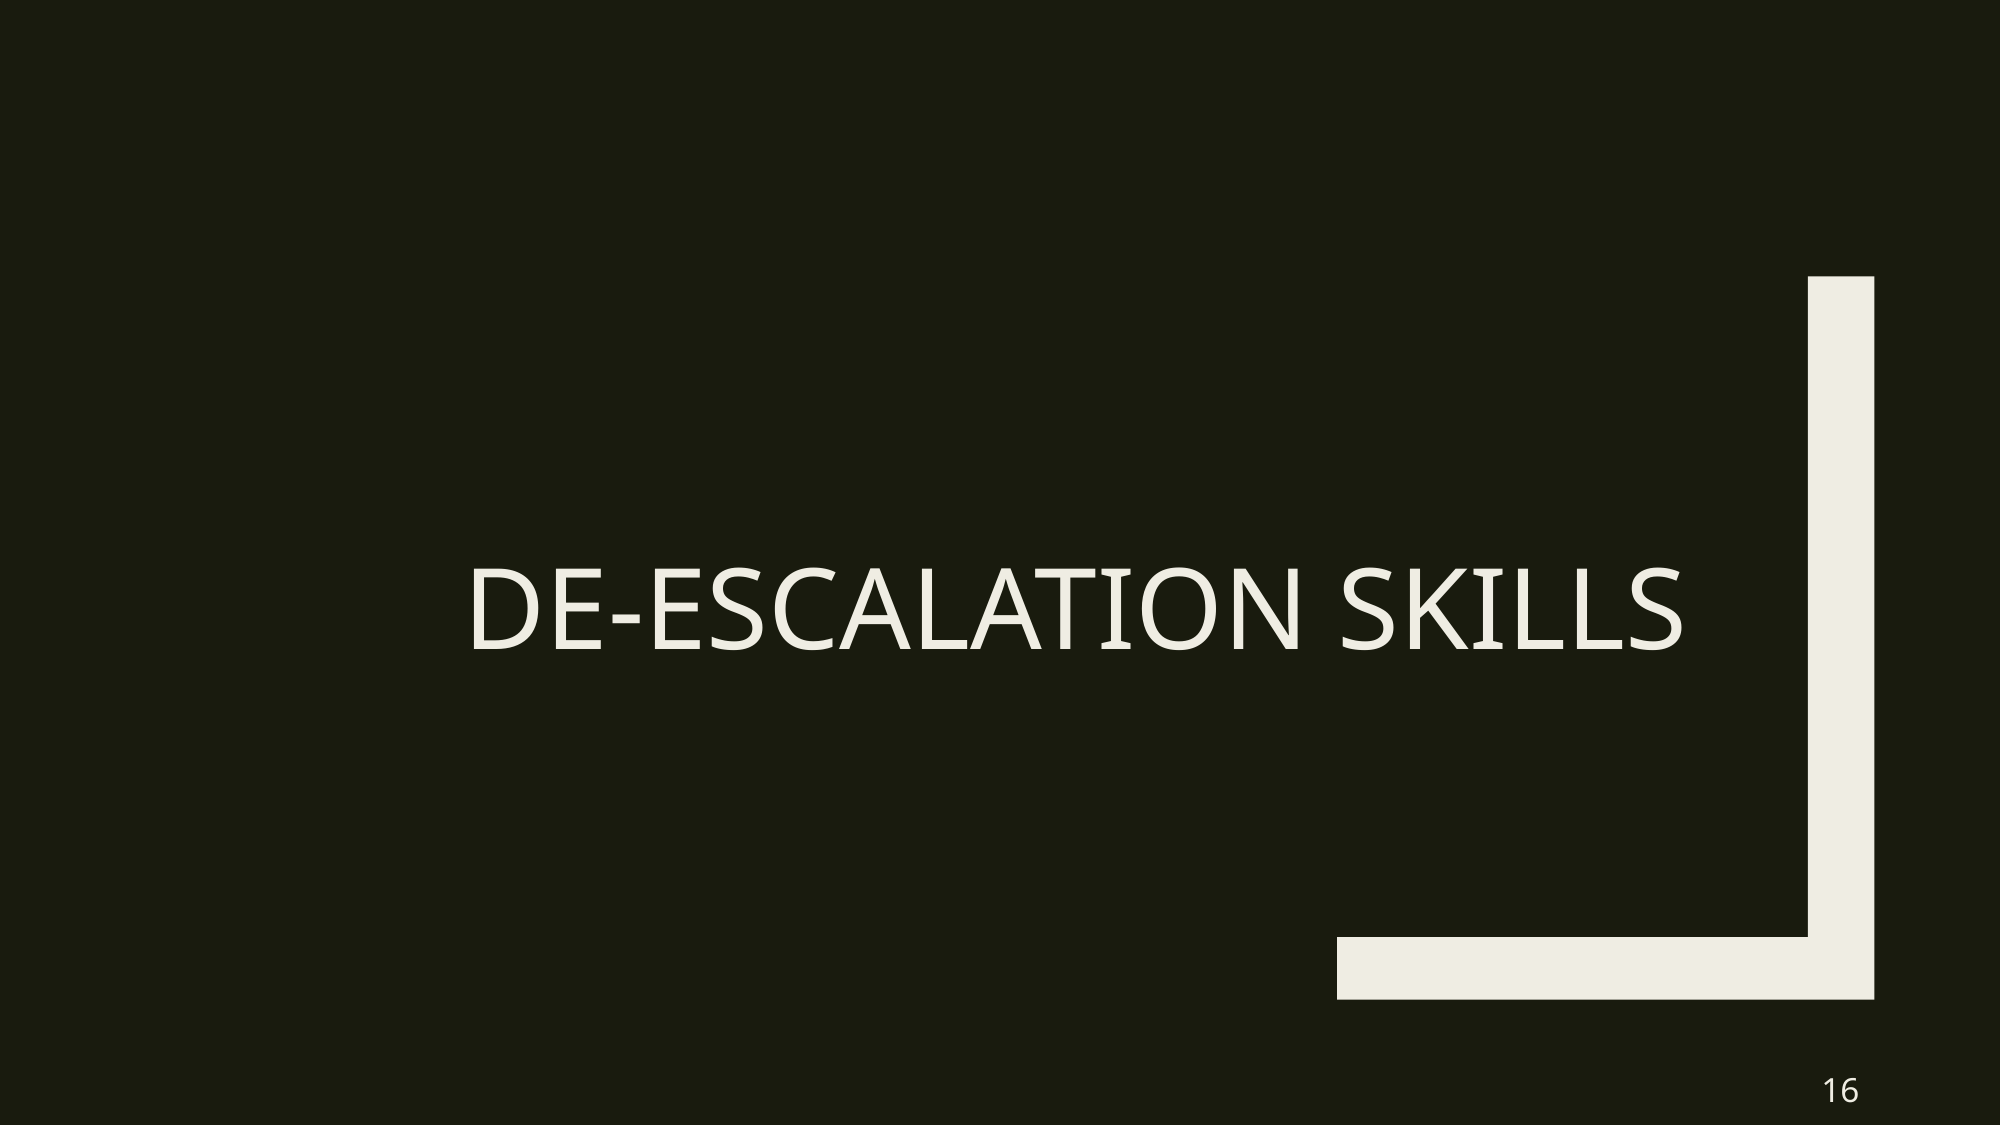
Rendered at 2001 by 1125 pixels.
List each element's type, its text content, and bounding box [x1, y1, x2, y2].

title De-Escalation Skills [125, 213, 1703, 682]
slide_number 16 [1612, 1058, 1875, 1125]
